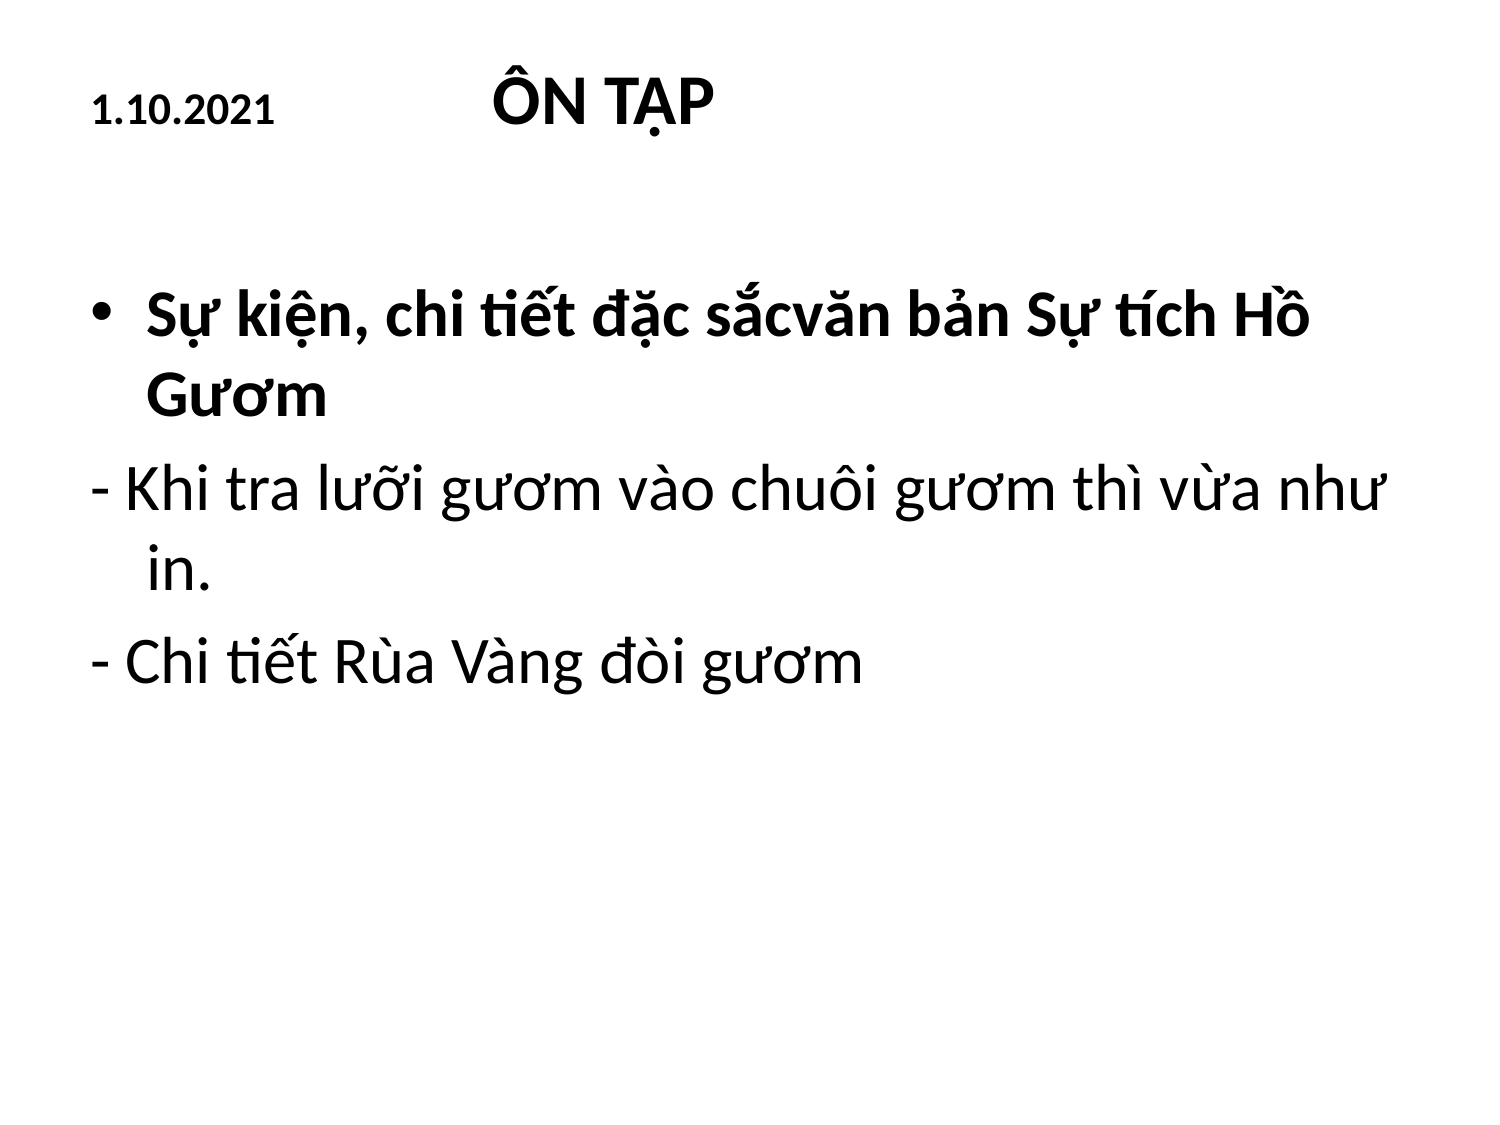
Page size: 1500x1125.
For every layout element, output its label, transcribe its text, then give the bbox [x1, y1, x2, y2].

list Sự kiện, chi tiết đặc sắcvăn bản Sự tích Hồ Gươm - Khi tra lưỡi gươm vào chuôi gươm thì vừa như in. - Chi tiết Rùa Vàng đòi gươm [75, 262, 1425, 1005]
title 1.10.2021 ÔN TẬP [75, 45, 1425, 233]
